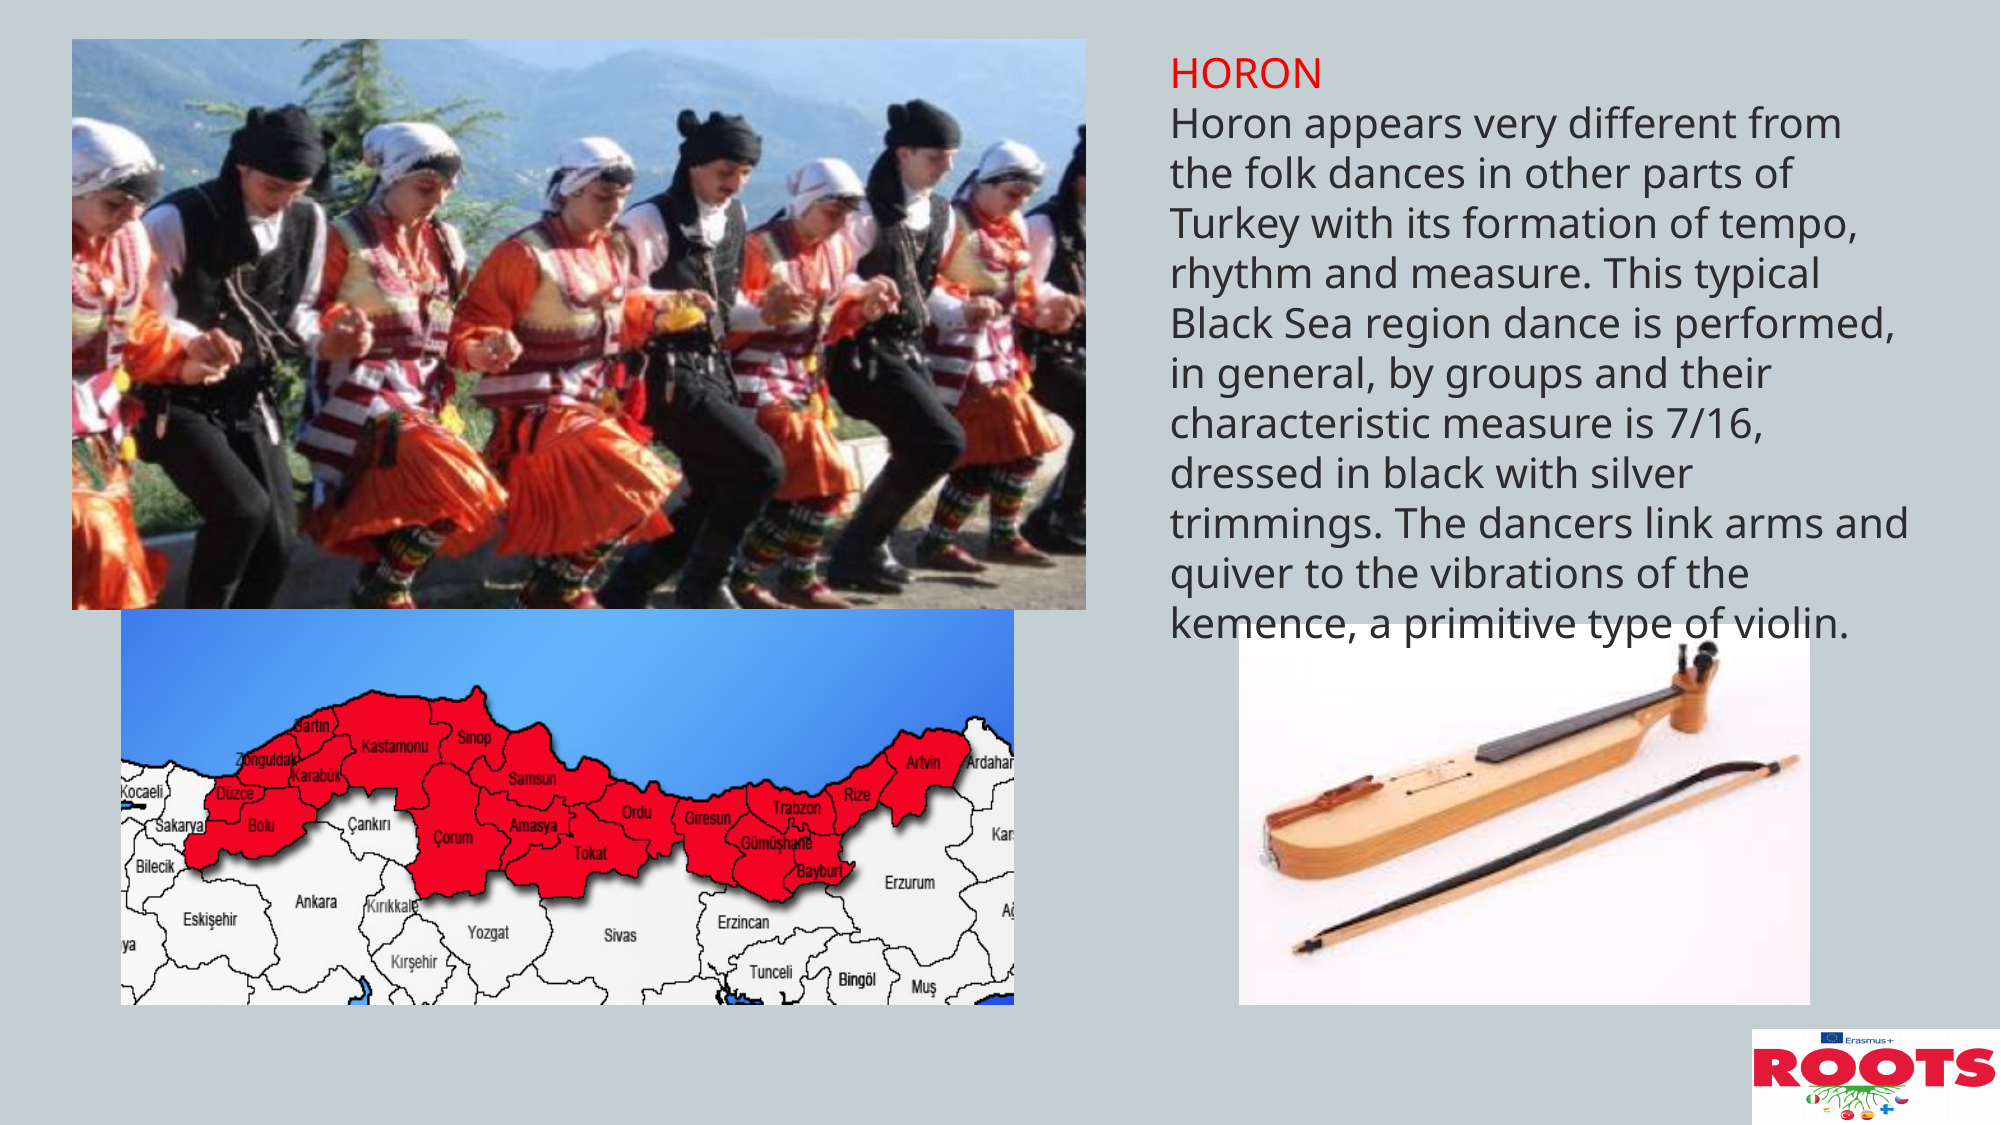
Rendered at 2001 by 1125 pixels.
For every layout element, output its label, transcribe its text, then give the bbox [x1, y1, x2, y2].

picture [1239, 624, 1810, 1005]
picture [1752, 1029, 2000, 1125]
picture [72, 39, 1086, 1005]
text_box HORON Horon appears very different from the folk dances in other parts of Turkey with its formation of tempo, rhythm and measure. This typical Black Sea region dance is performed, in general, by groups and their characteristic measure is 7/16, dressed in black with silver trimmings. The dancers link arms and quiver to the vibrations of the kemence, a primitive type of violin. [1154, 39, 1927, 655]
